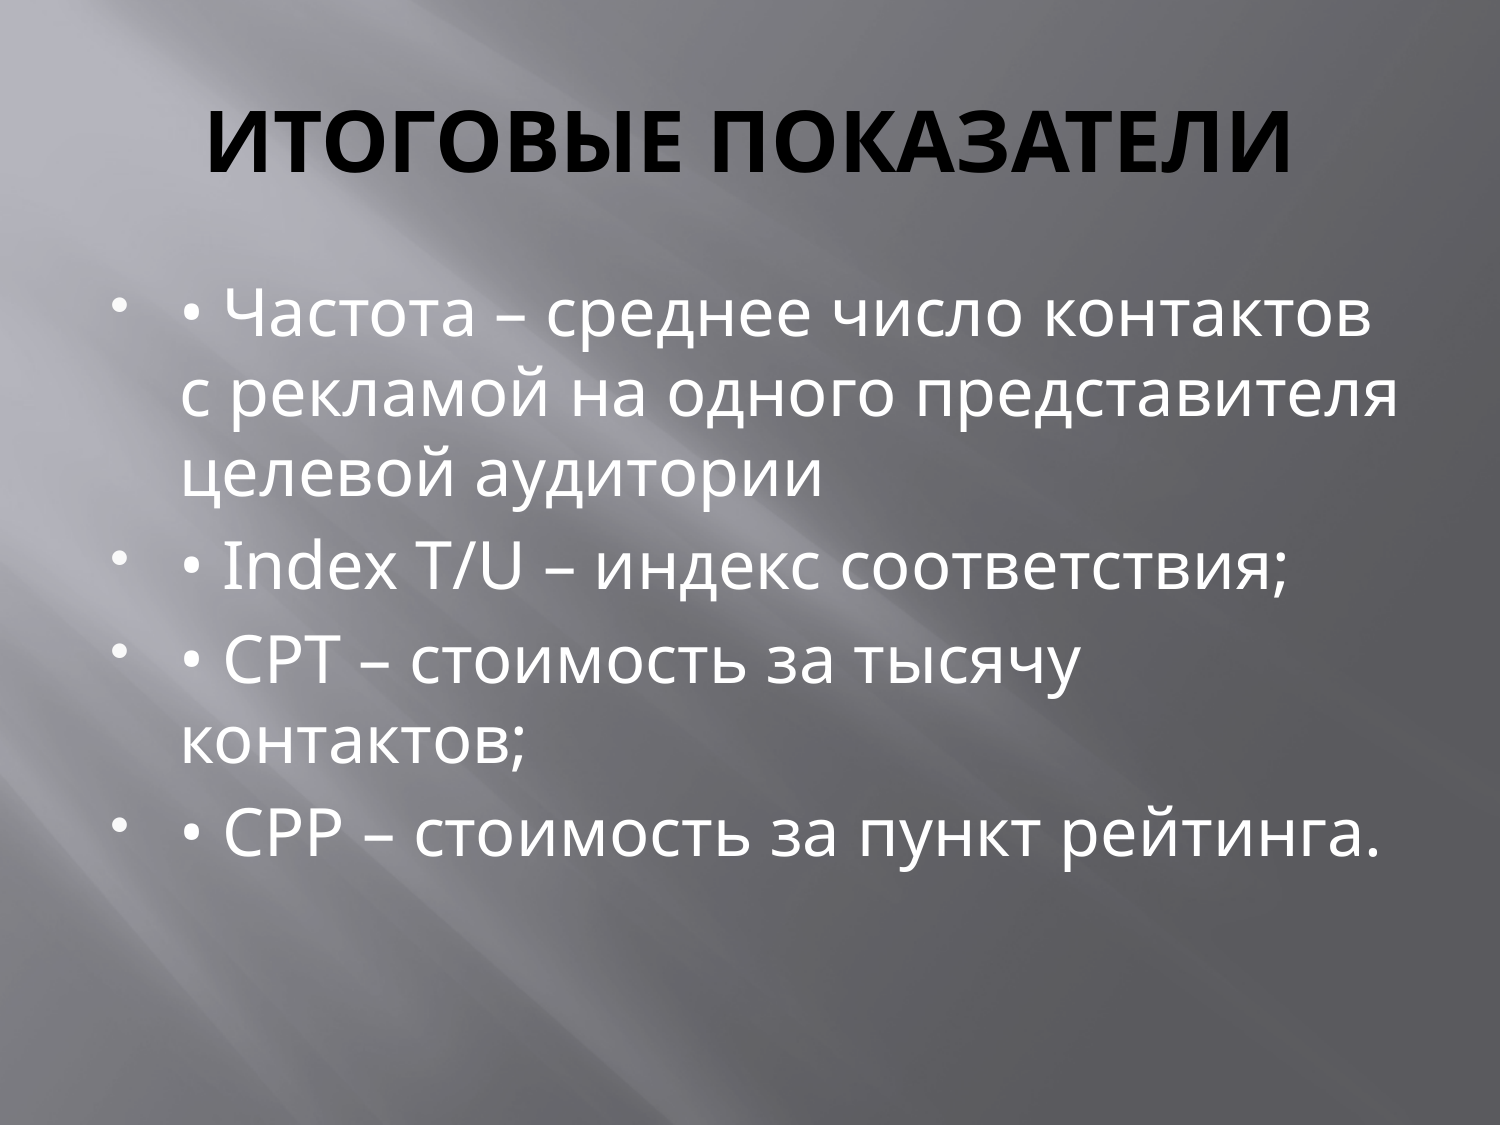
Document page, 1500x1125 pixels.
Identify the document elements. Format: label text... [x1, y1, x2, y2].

title ИТОГОВЫЕ ПОКАЗАТЕЛИ [75, 45, 1425, 233]
list • Частота – среднее число контактов с рекламой на одного представителя целевой аудитории • Index T/U – индекс соответствия; • CPT – стоимость за тысячу контактов; • CPP – стоимость за пункт рейтинга. [75, 262, 1425, 1035]
